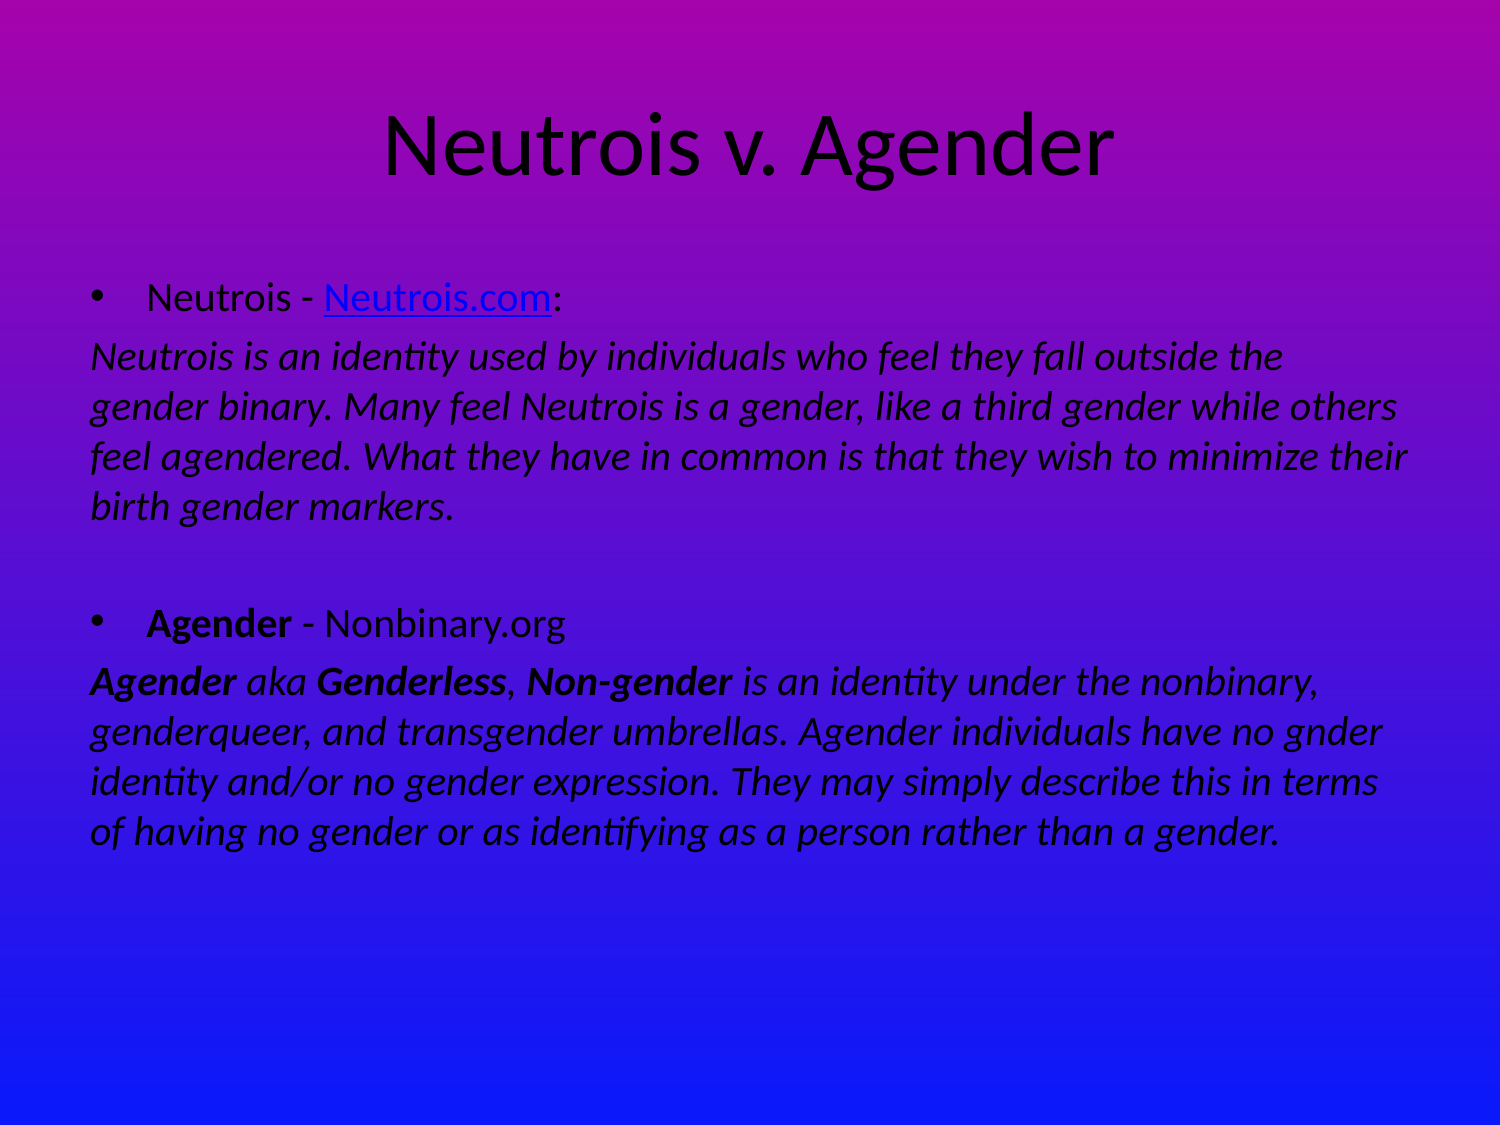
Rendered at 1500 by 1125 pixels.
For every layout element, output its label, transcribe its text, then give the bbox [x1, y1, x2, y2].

list Neutrois - Neutrois.com: Neutrois is an identity used by individuals who feel they fall outside the gender binary. Many feel Neutrois is a gender, like a third gender while others feel agendered. What they have in common is that they wish to minimize their birth gender markers. Agender - Nonbinary.org Agender aka Genderless, Non-gender is an identity under the nonbinary, genderqueer, and transgender umbrellas. Agender individuals have no gnder identity and/or no gender expression. They may simply describe this in terms of having no gender or as identifying as a person rather than a gender. [75, 262, 1425, 1088]
title Neutrois v. Agender [75, 45, 1425, 233]
